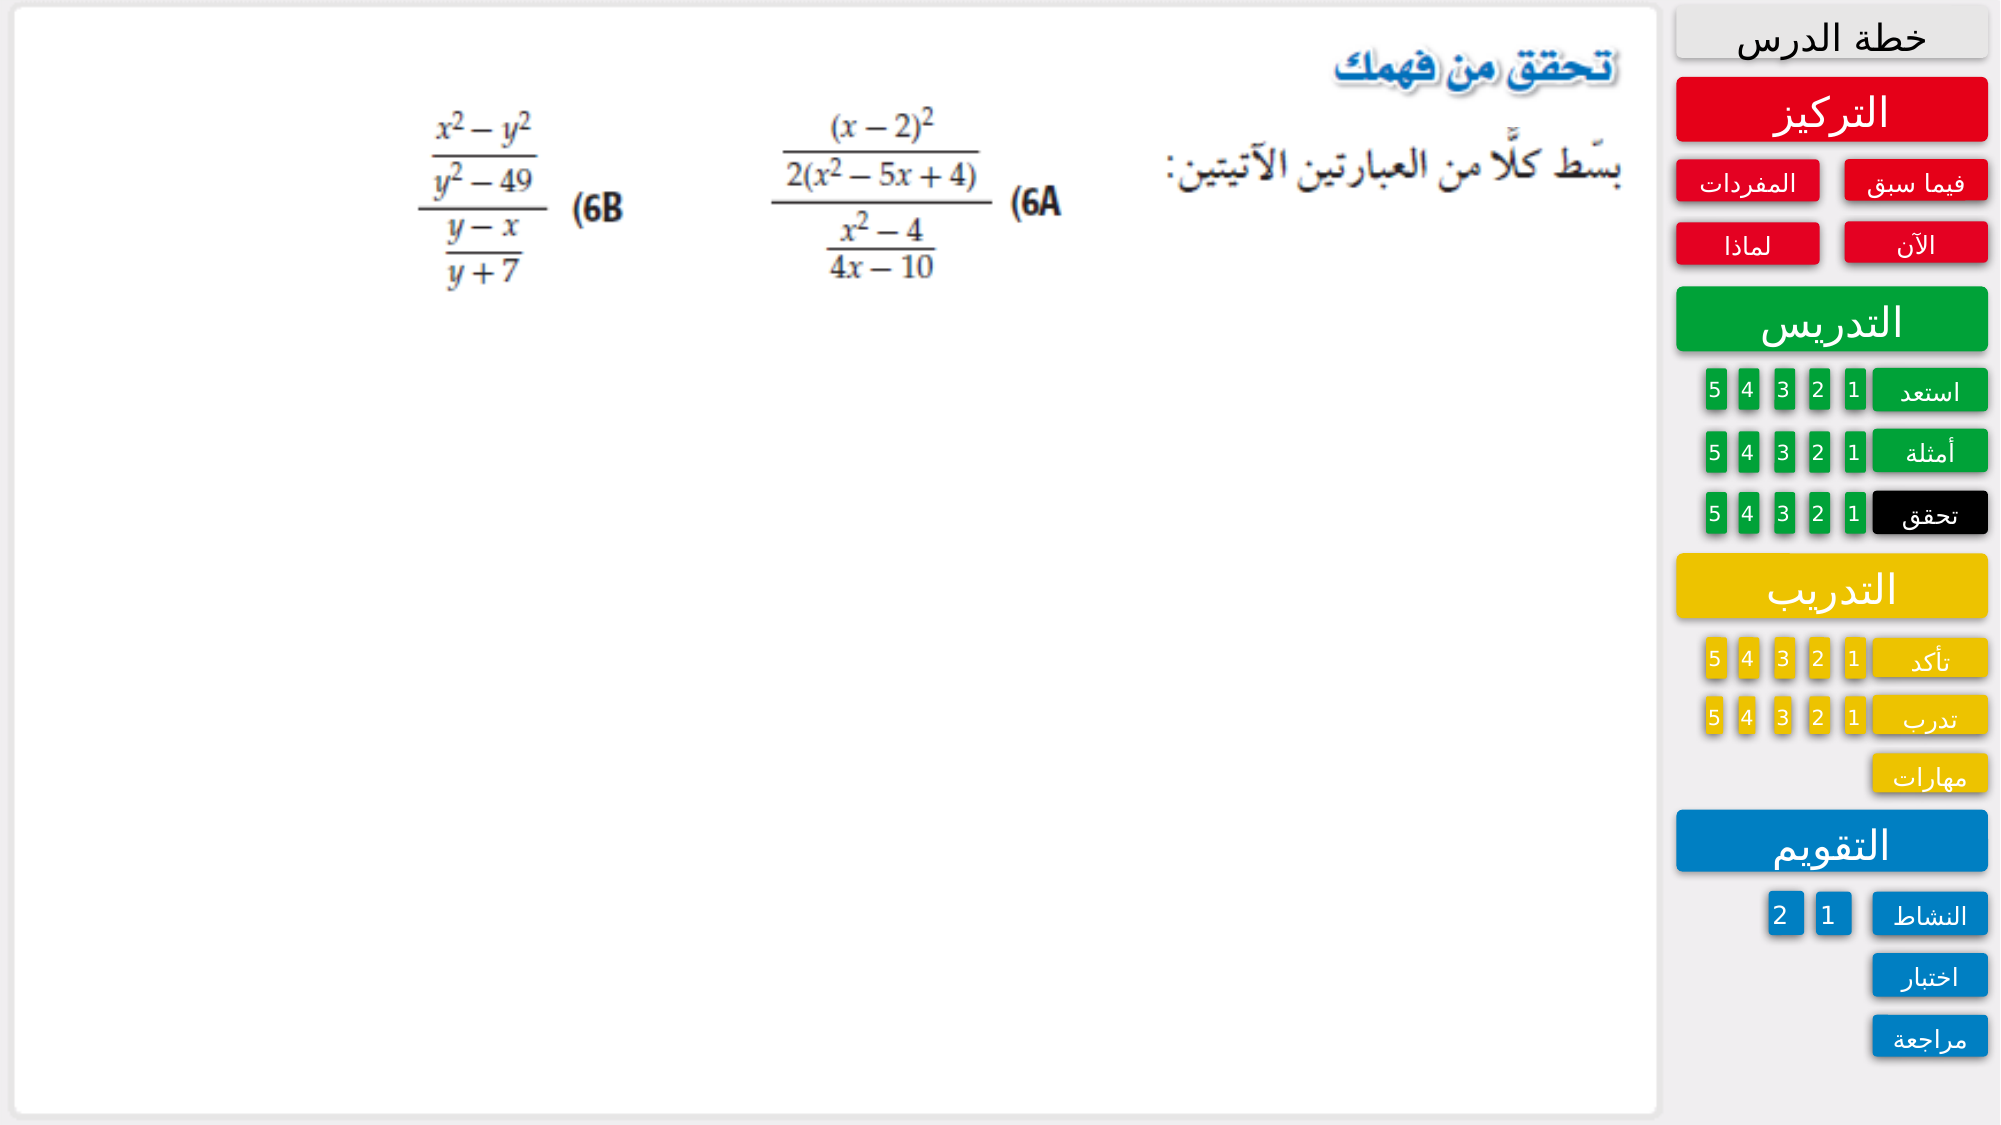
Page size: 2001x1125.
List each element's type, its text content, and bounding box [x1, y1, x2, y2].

text_box 5 [1706, 637, 1727, 679]
text_box 5 [1706, 696, 1724, 734]
text_box 3 [1774, 431, 1796, 473]
text_box 1 [1845, 368, 1866, 410]
text_box 3 [1774, 492, 1796, 534]
text_box 4 [1738, 492, 1760, 534]
text_box 3 [1774, 637, 1796, 679]
text_box تأكد [1873, 637, 1988, 678]
picture [0, 0, 2001, 1125]
text_box اختبار [1872, 953, 1988, 997]
text_box تحقق [1872, 490, 1988, 535]
text_box مراجعة [1872, 1014, 1988, 1057]
text_box 5 [1706, 431, 1727, 473]
text_box تدرب [1872, 694, 1988, 735]
text_box مهارات [1872, 753, 1988, 793]
text_box 1 [1816, 891, 1852, 936]
text_box 2 [1809, 431, 1831, 473]
text_box النشاط [1872, 891, 1988, 936]
text_box التدريس [1675, 285, 1990, 353]
text_box 3 [1774, 696, 1792, 734]
text_box 2 [1809, 696, 1831, 734]
text_box التركيز [1675, 75, 1990, 143]
text_box 1 [1845, 696, 1866, 734]
text_box 5 [1706, 492, 1727, 534]
text_box 2 [1809, 368, 1831, 410]
text_box 4 [1738, 637, 1760, 679]
text_box 2 [1809, 637, 1831, 679]
text_box 4 [1738, 696, 1756, 734]
text_box 4 [1738, 431, 1760, 473]
text_box أمثلة [1872, 428, 1988, 473]
text_box التقويم [1675, 808, 1990, 873]
text_box 2 [1809, 492, 1831, 534]
text_box 1 [1845, 637, 1866, 679]
text_box استعد [1872, 367, 1988, 412]
text_box المفردات [1676, 159, 1820, 202]
text_box 3 [1774, 368, 1796, 410]
text_box 2 [1768, 890, 1805, 936]
text_box 4 [1738, 368, 1760, 410]
text_box الآن [1844, 221, 1988, 263]
text_box 5 [1706, 368, 1727, 410]
text_box التدريب [1675, 552, 1990, 620]
text_box 1 [1845, 492, 1866, 534]
text_box 1 [1845, 431, 1866, 473]
text_box خطة الدرس [1675, 4, 1990, 59]
text_box لماذا [1676, 222, 1820, 265]
text_box فيما سبق [1844, 159, 1988, 201]
